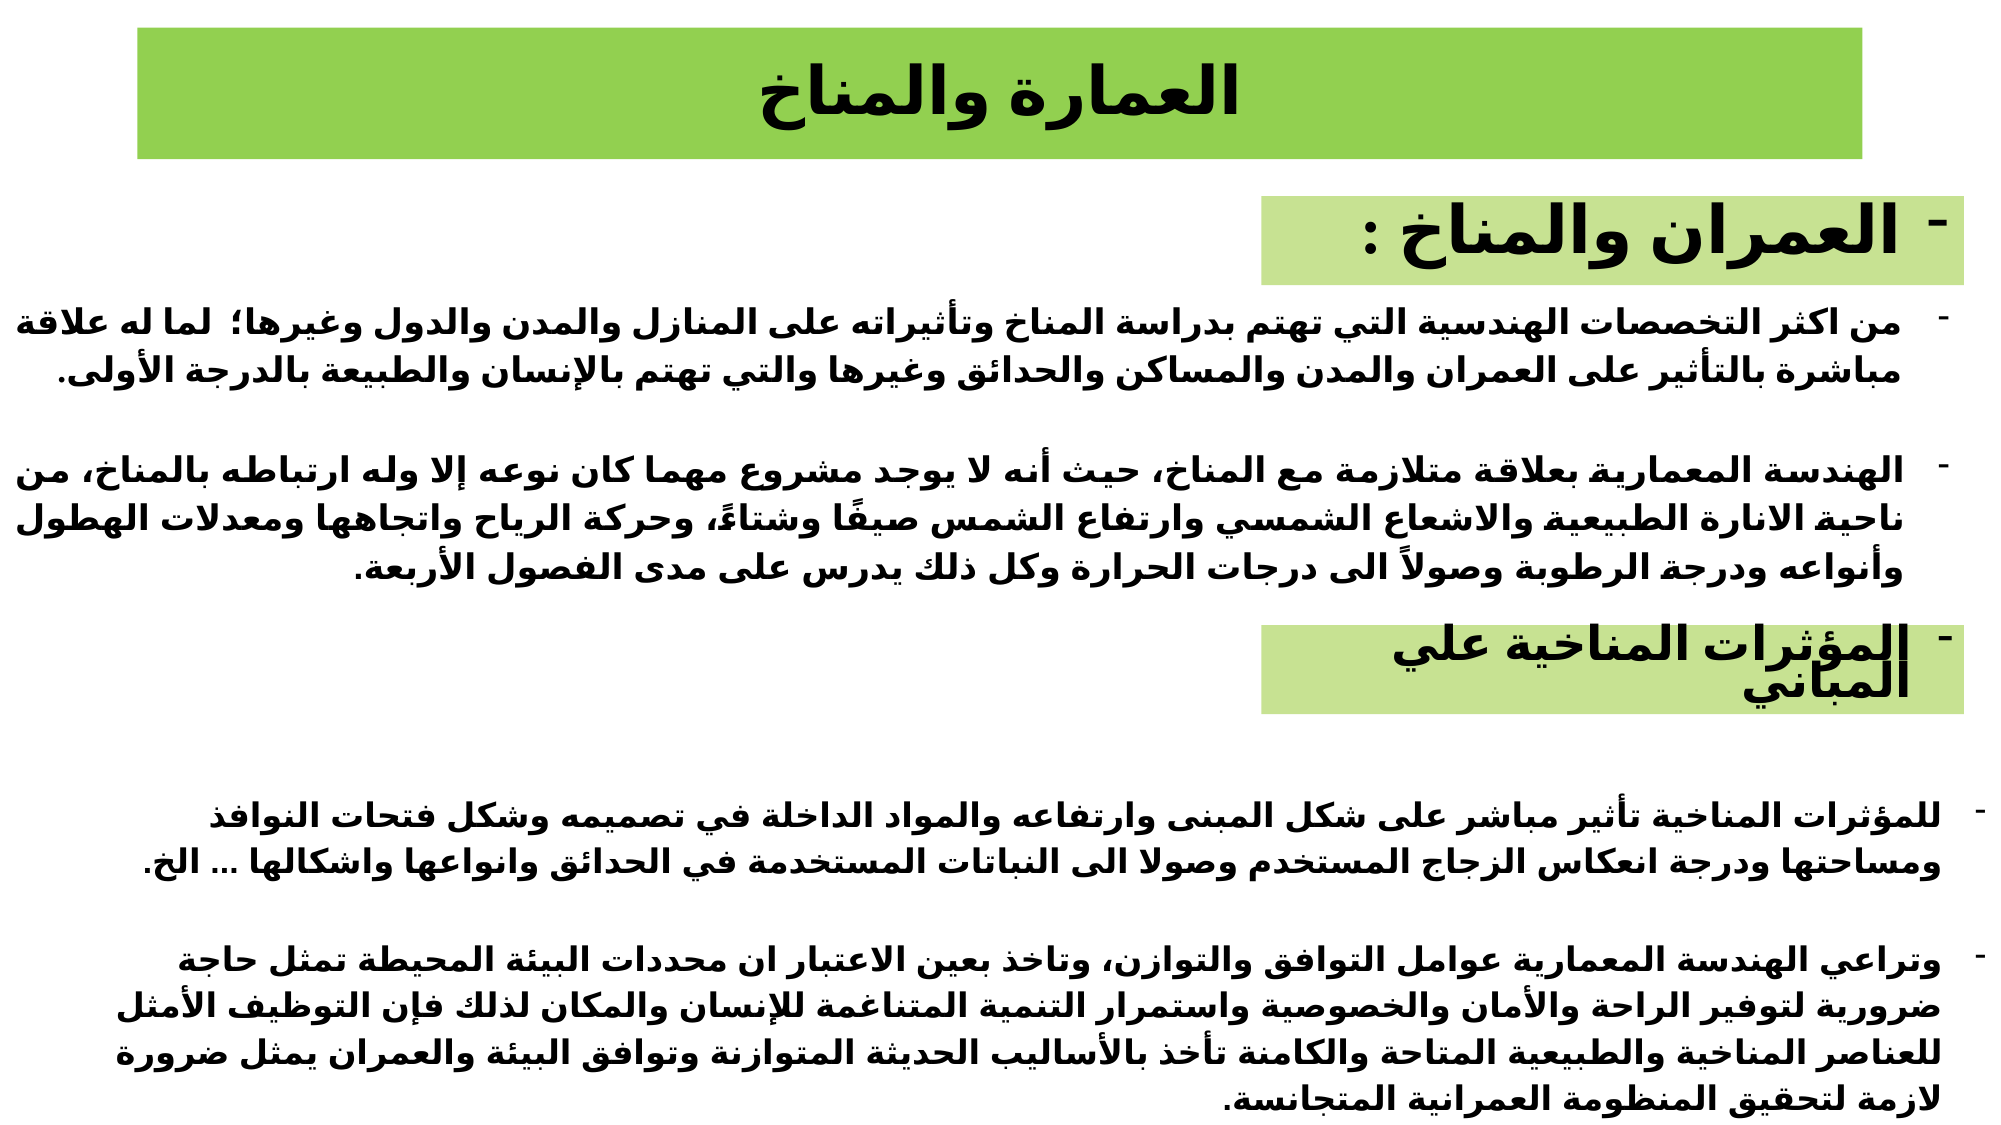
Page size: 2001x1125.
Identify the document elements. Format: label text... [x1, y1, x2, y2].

text_box للمؤثرات المناخية تأثير مباشر على شكل المبنى وارتفاعه والمواد الداخلة في تصميمه وشكل فتحات النوافذ ومساحتها ودرجة انعكاس الزجاج المستخدم وصولا الى النباتات المستخدمة في الحدائق وانواعها واشكالها ... الخ. وتراعي الهندسة المعمارية عوامل التوافق والتوازن، وتاخذ بعين الاعتبار ان محددات البيئة المحيطة تمثل حاجة ضرورية لتوفير الراحة والأمان والخصوصية واستمرار التنمية المتناغمة للإنسان والمكان لذلك فإن التوظيف الأمثل للعناصر المناخية والطبيعية المتاحة والكامنة تأخذ بالأساليب الحديثة المتوازنة وتوافق البيئة والعمران يمثل ضرورة لازمة لتحقيق المنظومة العمرانية المتجانسة. [36, 728, 2000, 1125]
text_box من اكثر التخصصات الهندسية التي تهتم بدراسة المناخ وتأثيراته على المنازل والمدن والدول وغيرها؛ لما له علاقة مباشرة بالتأثير على العمران والمدن والمساكن والحدائق وغيرها والتي تهتم بالإنسان والطبيعة بالدرجة الأولى. الهندسة المعمارية بعلاقة متلازمة مع المناخ، حيث أنه لا يوجد مشروع مهما كان نوعه إلا وله ارتباطه بالمناخ، من ناحية الانارة الطبيعية والاشعاع الشمسي وارتفاع الشمس صيفًا وشتاءً، وحركة الرياح واتجاهها ومعدلات الهطول وأنواعه ودرجة الرطوبة وصولاً الى درجات الحرارة وكل ذلك يدرس على مدى الفصول الأربعة. [0, 285, 1964, 640]
text_box المؤثرات المناخية علي المباني [1261, 625, 1964, 715]
title العمارة والمناخ [137, 27, 1863, 160]
text_box العمران والمناخ : [1261, 196, 1964, 286]
